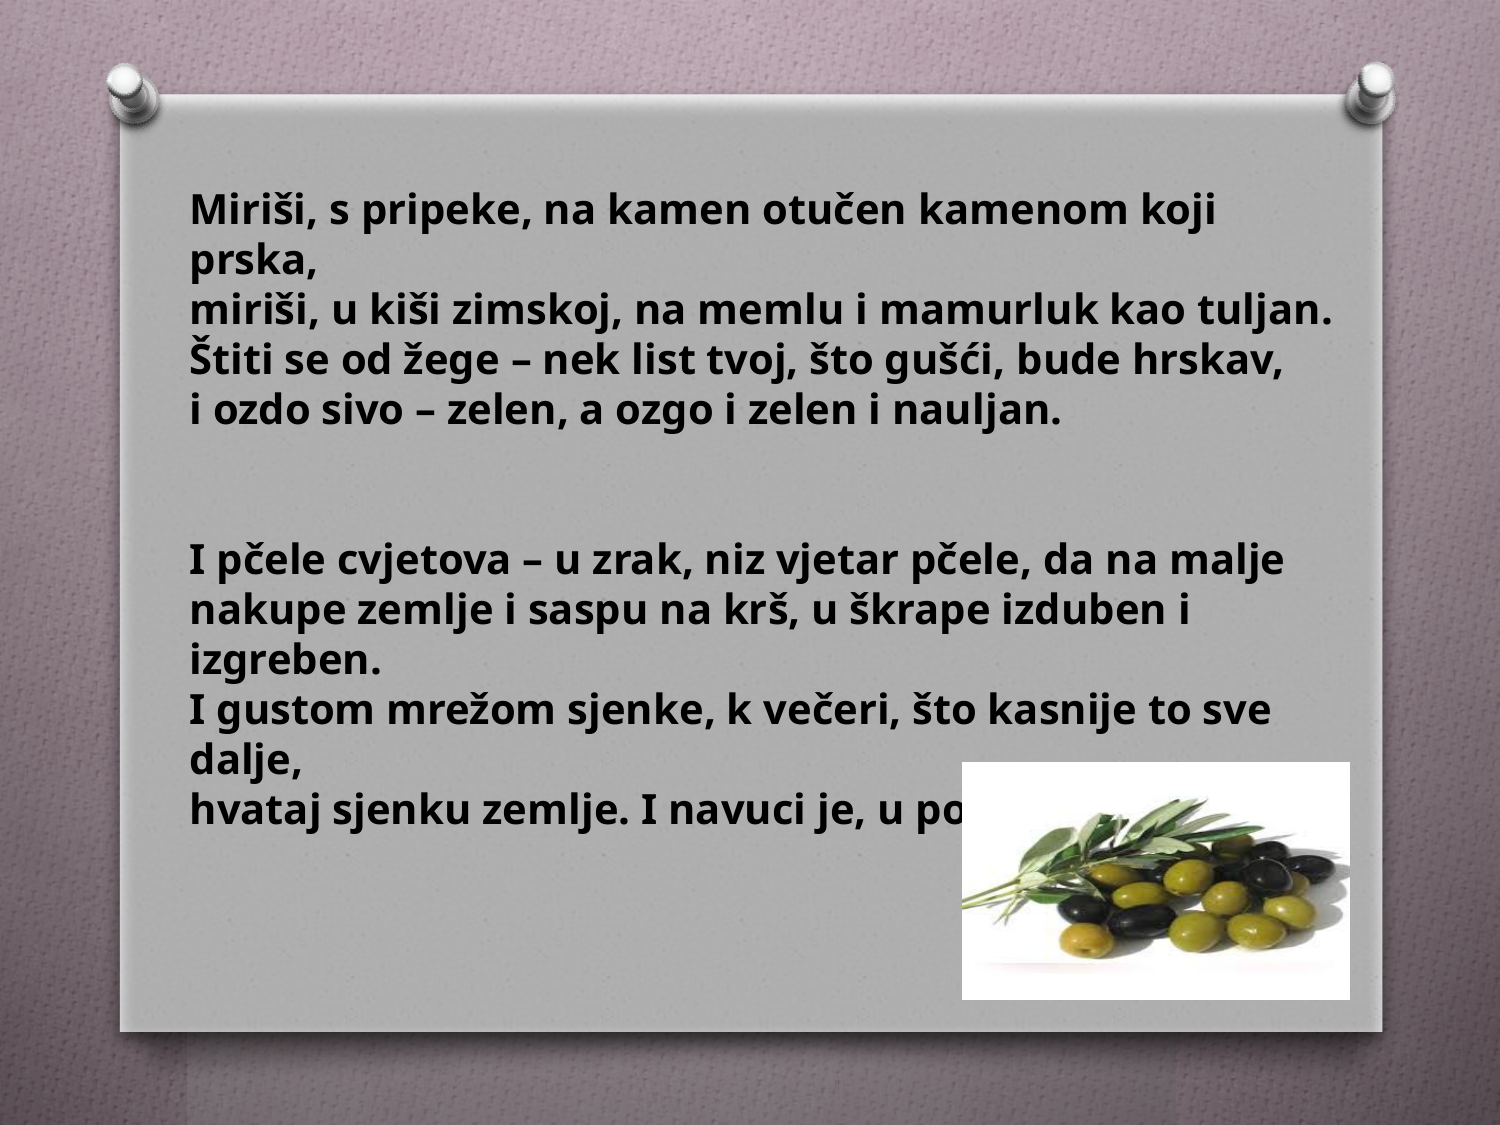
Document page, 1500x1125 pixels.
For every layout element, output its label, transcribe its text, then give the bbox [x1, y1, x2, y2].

picture [1317, 35, 1439, 152]
picture [962, 762, 1351, 1001]
picture [75, 29, 198, 153]
text_box Miriši, s pripeke, na kamen otučen kamenom koji prska, miriši, u kiši zimskoj, na memlu i mamurluk kao tuljan. Štiti se od žege – nek list tvoj, što gušći, bude hrskav, i ozdo sivo – zelen, a ozgo i zelen i nauljan. I pčele cvjetova – u zrak, niz vjetar pčele, da na malje nakupe zemlje i saspu na krš, u škrape izduben i izgreben. I gustom mrežom sjenke, k večeri, što kasnije to sve dalje, hvataj sjenku zemlje. I navuci je, u podne, oko sebe. [174, 125, 1363, 891]
